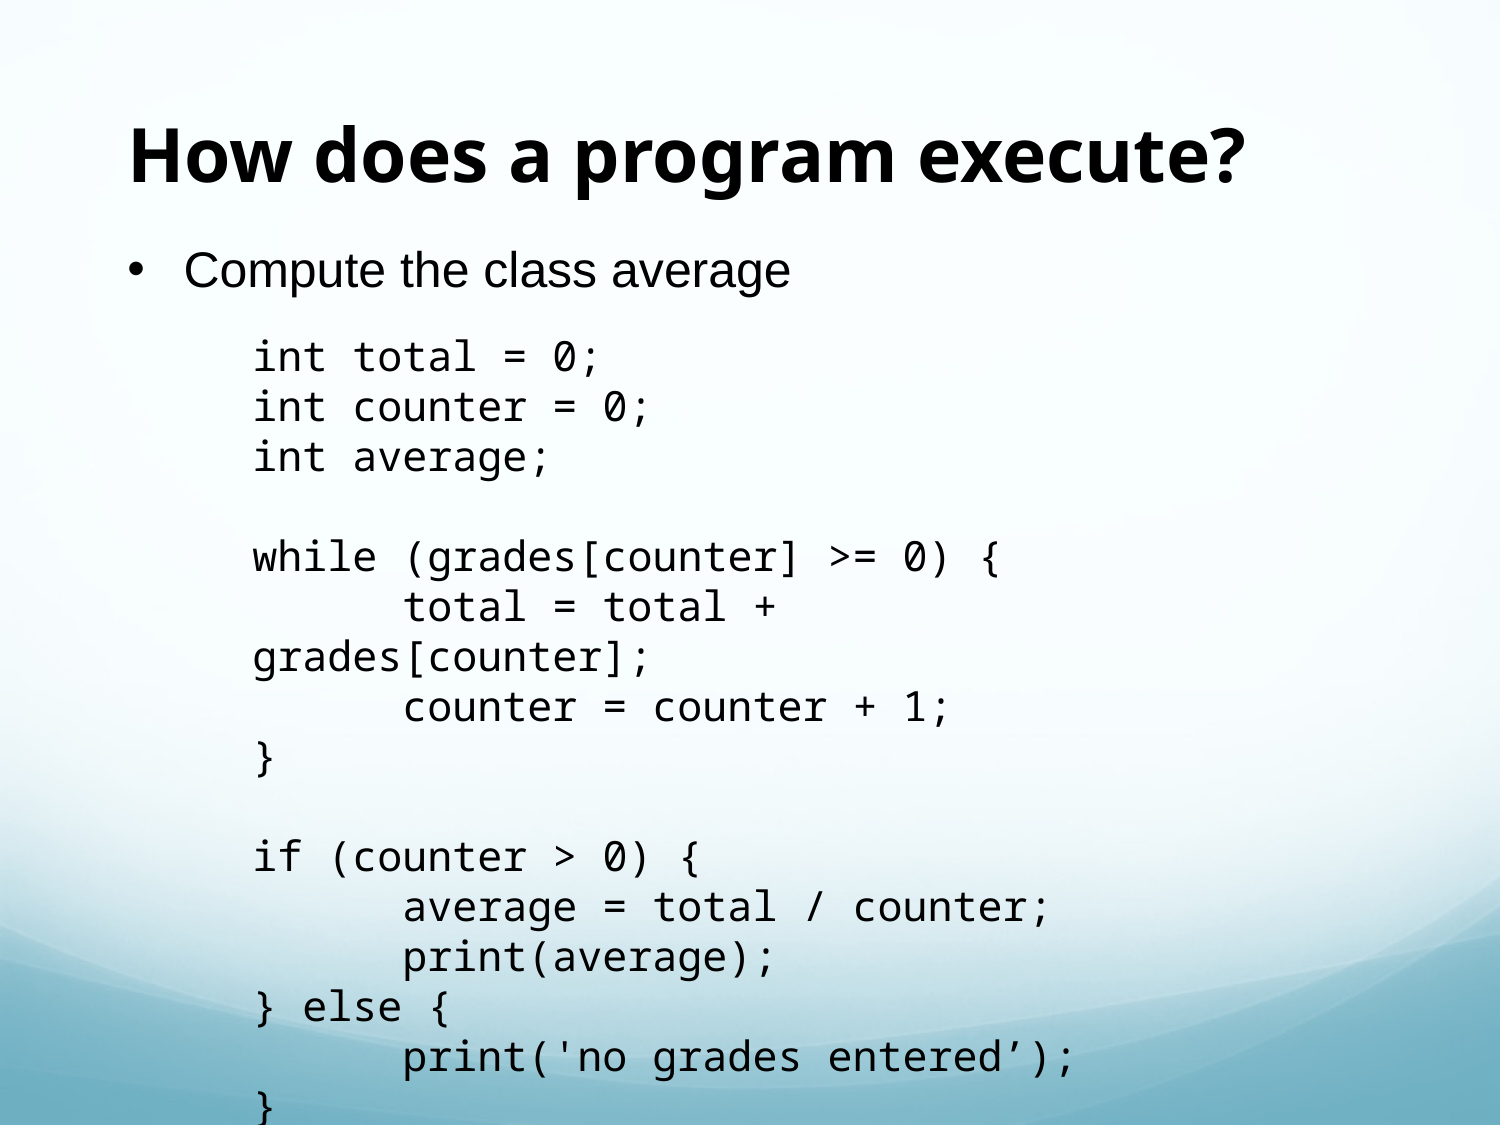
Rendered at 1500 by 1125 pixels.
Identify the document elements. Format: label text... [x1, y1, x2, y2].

text_box How does a program execute? [112, 99, 1388, 207]
text_box Compute the class average [112, 212, 1325, 325]
picture [0, 0, 1500, 1125]
text_box int total = 0; int counter = 0; int average; while (grades[counter] >= 0) { total = total + grades[counter]; counter = counter + 1; } if (counter > 0) { average = total / counter; print(average); } else { print('no grades entered’); } [237, 322, 1200, 1125]
